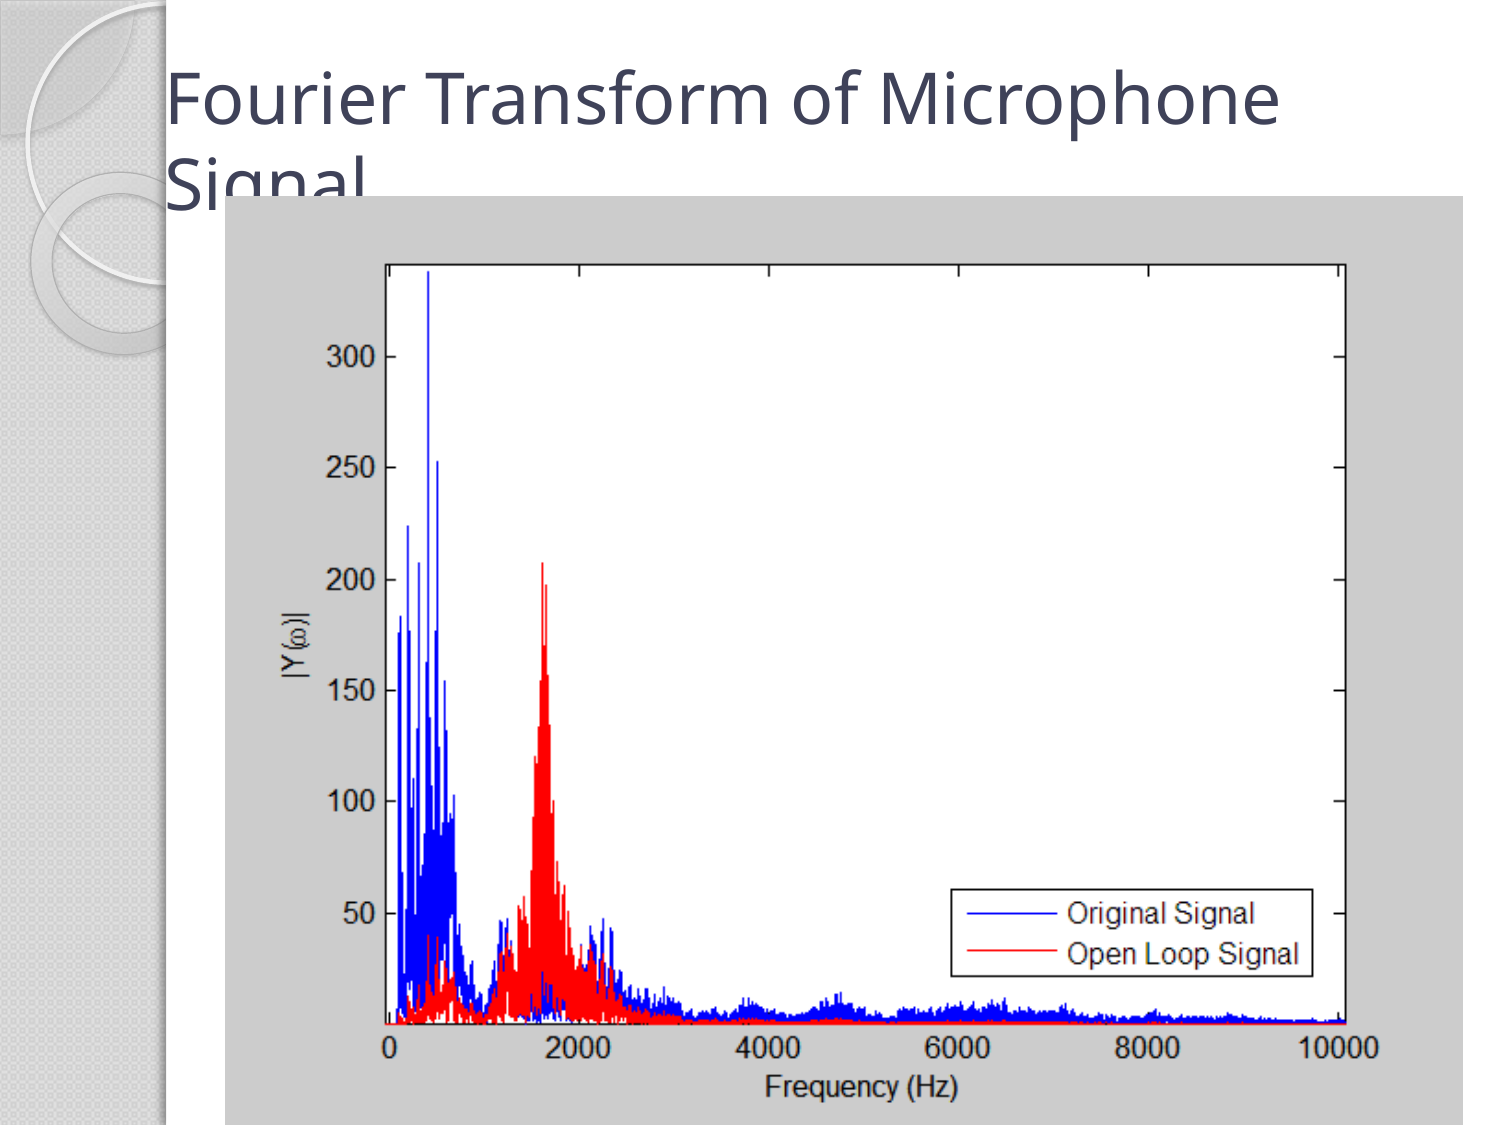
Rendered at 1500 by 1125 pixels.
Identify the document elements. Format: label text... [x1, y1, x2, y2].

title Fourier Transform of Microphone Signal [150, 45, 1500, 233]
picture [224, 196, 1463, 1125]
